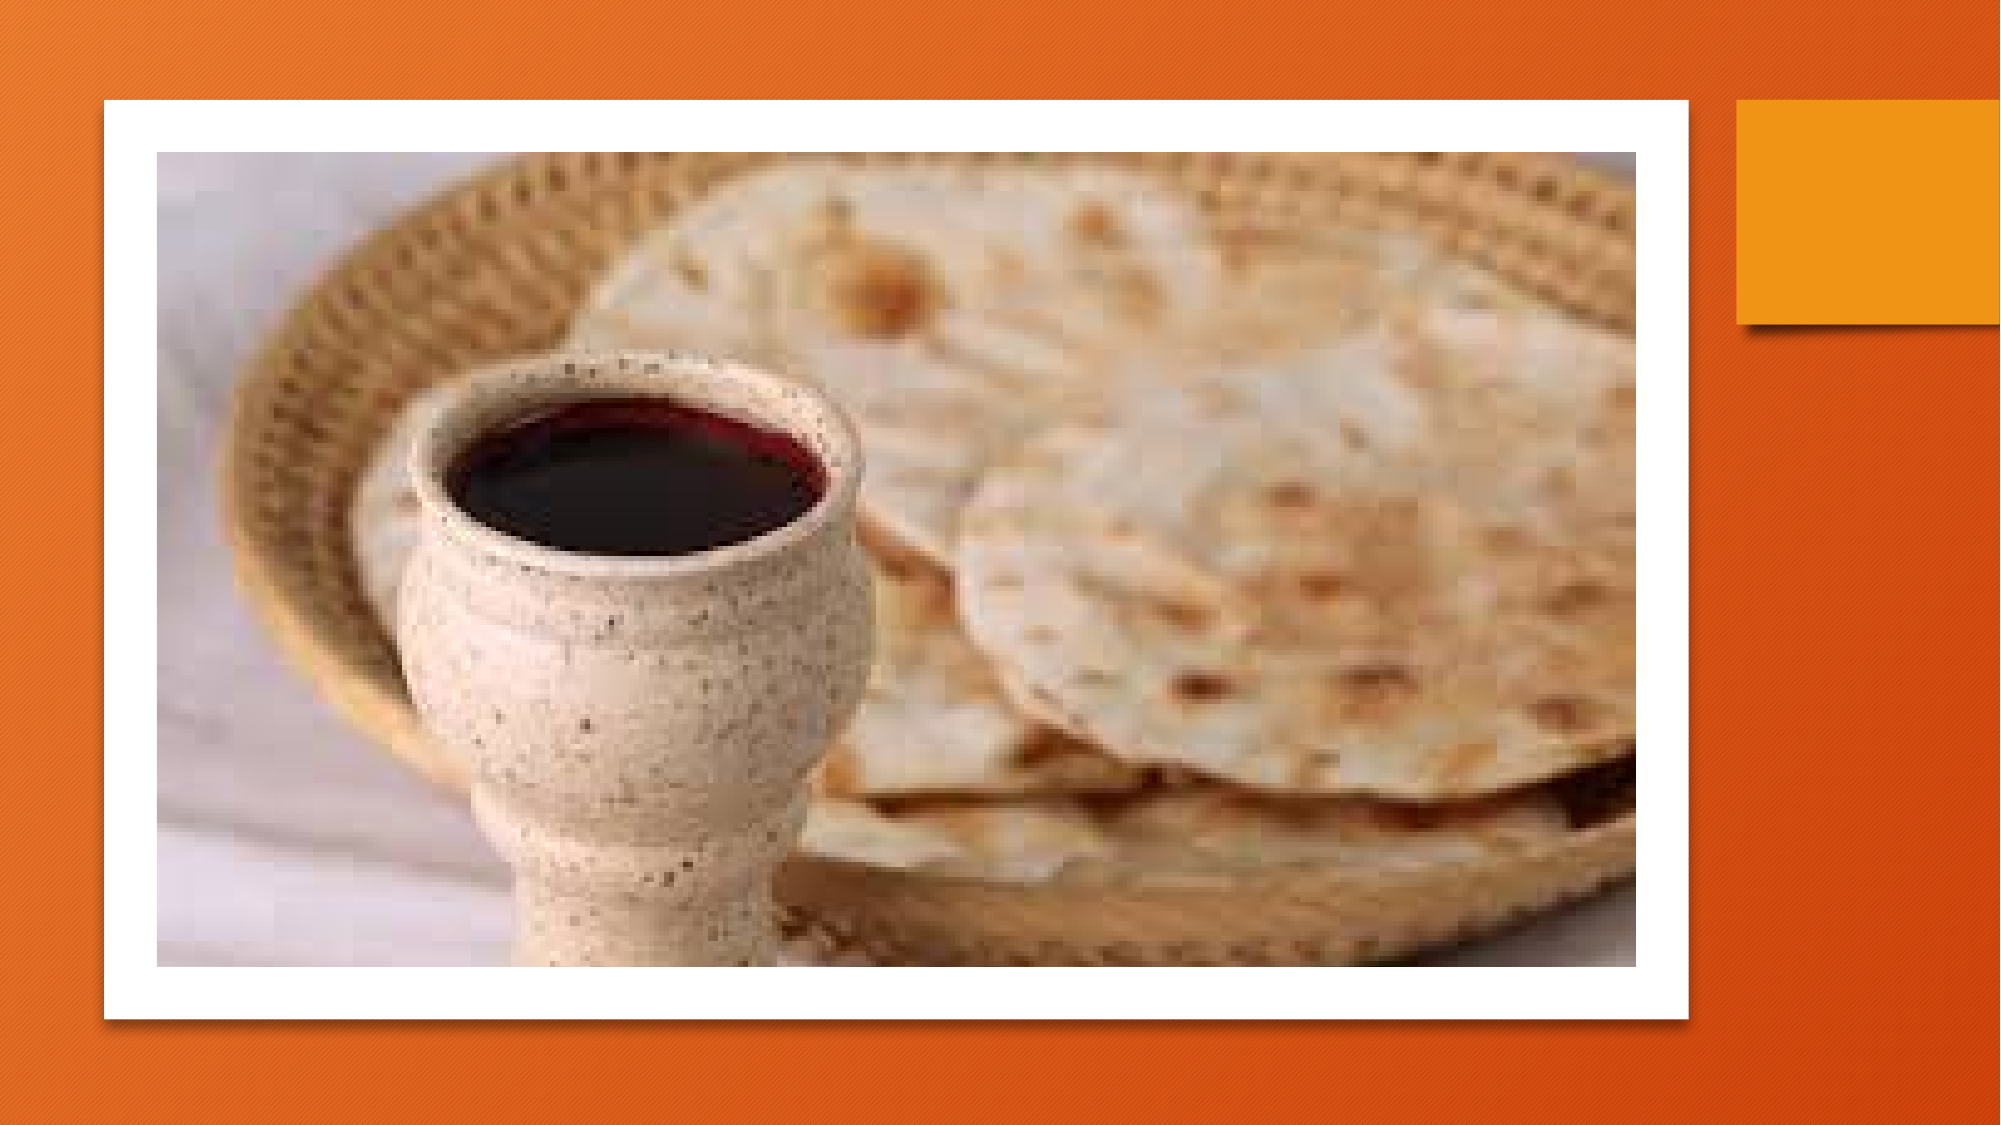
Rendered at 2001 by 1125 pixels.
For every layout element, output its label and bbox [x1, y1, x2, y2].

text_box [103, 99, 1690, 1020]
picture [1736, 323, 2000, 348]
picture [156, 152, 1637, 967]
text_box [1735, 99, 2000, 325]
